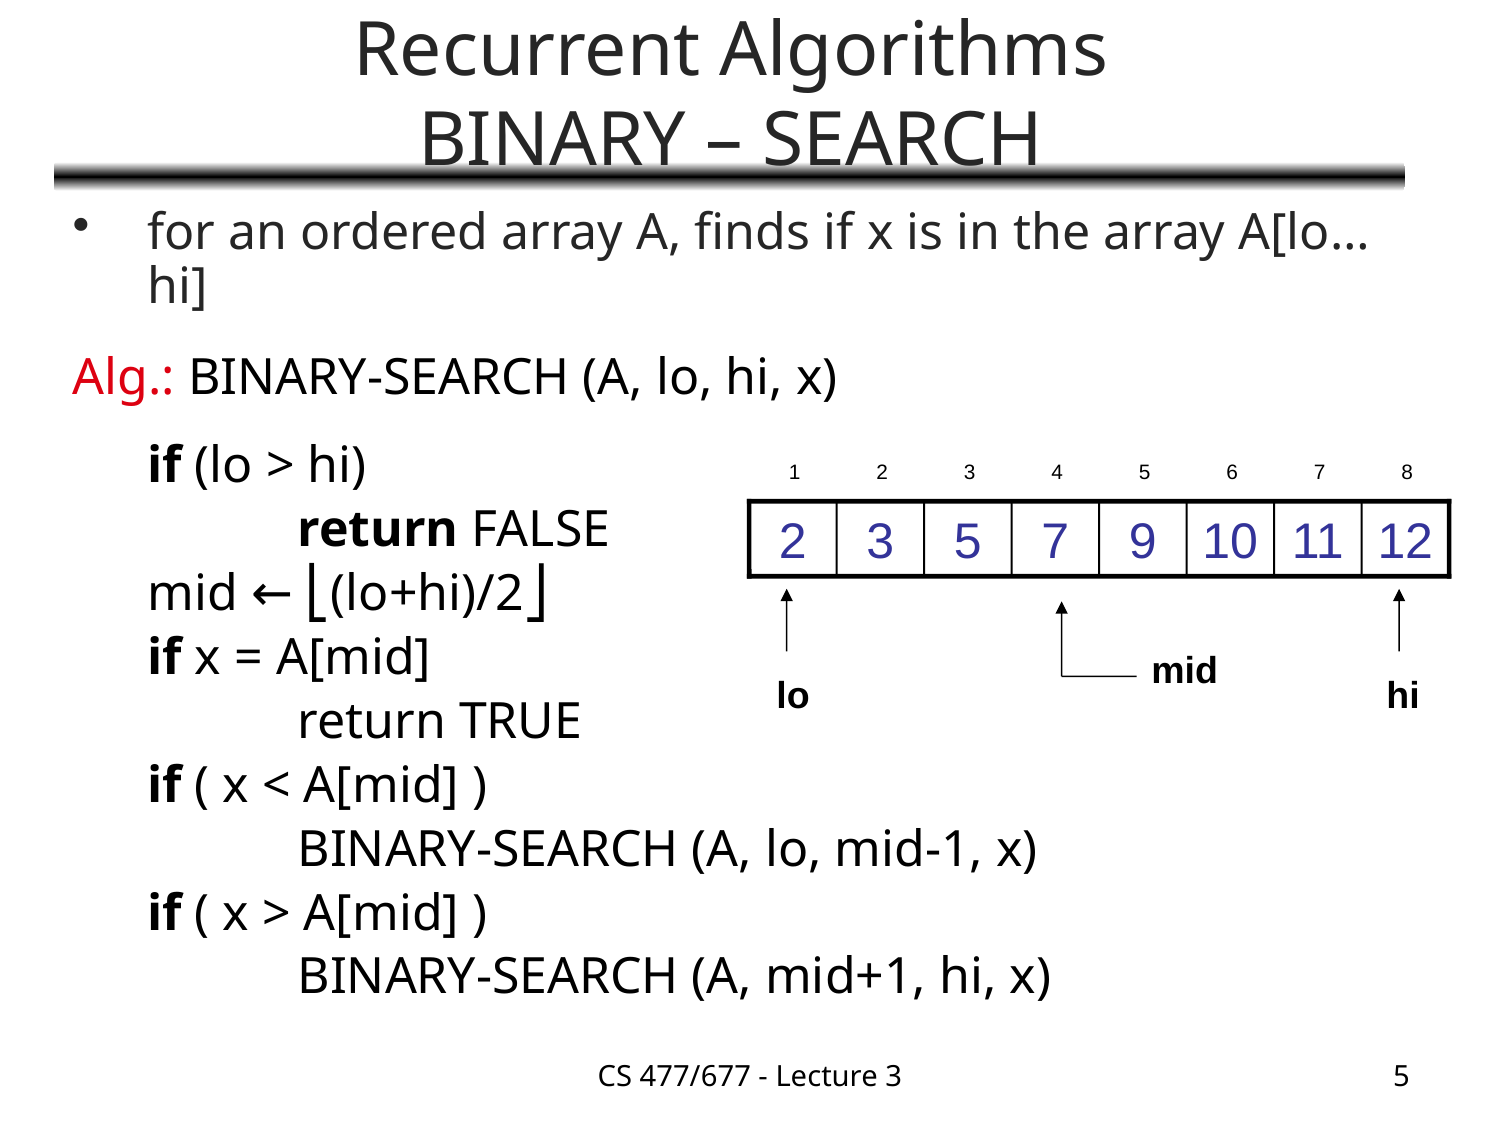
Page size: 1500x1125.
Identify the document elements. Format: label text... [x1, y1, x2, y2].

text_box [748, 451, 1450, 725]
footer CS 477/677 - Lecture 3 [512, 1063, 988, 1103]
slide_number 5 [1074, 1049, 1426, 1103]
title Recurrent Algorithms BINARY – SEARCH [55, 16, 1407, 166]
list for an ordered array A, finds if x is in the array A[lo…hi] Alg.: BINARY-SEARCH (A, lo, hi, x) if (lo > hi) return FALSE mid ← ⎣(lo+hi)/2⎦ if x = A[mid] return TRUE if ( x < A[mid] ) BINARY-SEARCH (A, lo, mid-1, x) if ( x > A[mid] ) BINARY-SEARCH (A, mid+1, hi, x) [57, 198, 1401, 1063]
